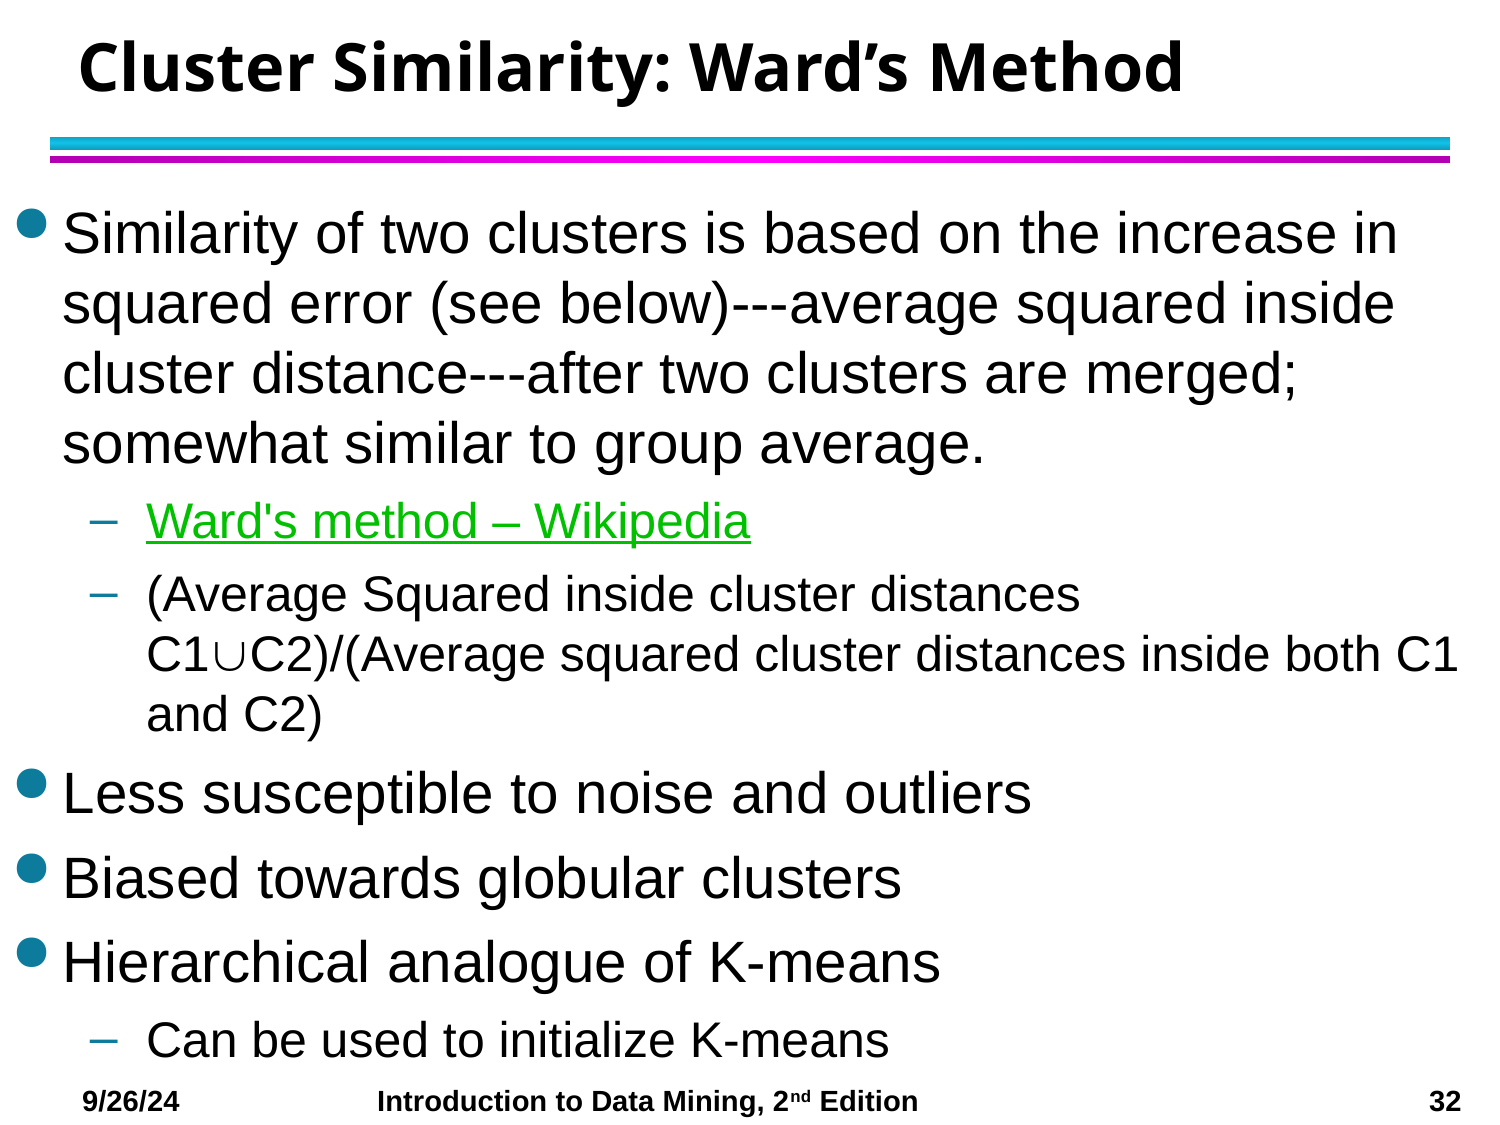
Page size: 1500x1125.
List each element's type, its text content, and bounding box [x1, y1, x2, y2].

list Similarity of two clusters is based on the increase in squared error (see below)---average squared inside cluster distance---after two clusters are merged; somewhat similar to group average. Ward's method – Wikipedia (Average Squared inside cluster distances C1C2)/(Average squared cluster distances inside both C1 and C2) Less susceptible to noise and outliers Biased towards globular clusters Hierarchical analogue of K-means Can be used to initialize K-means [0, 187, 1496, 1038]
title Cluster Similarity: Ward’s Method [62, 24, 1421, 113]
